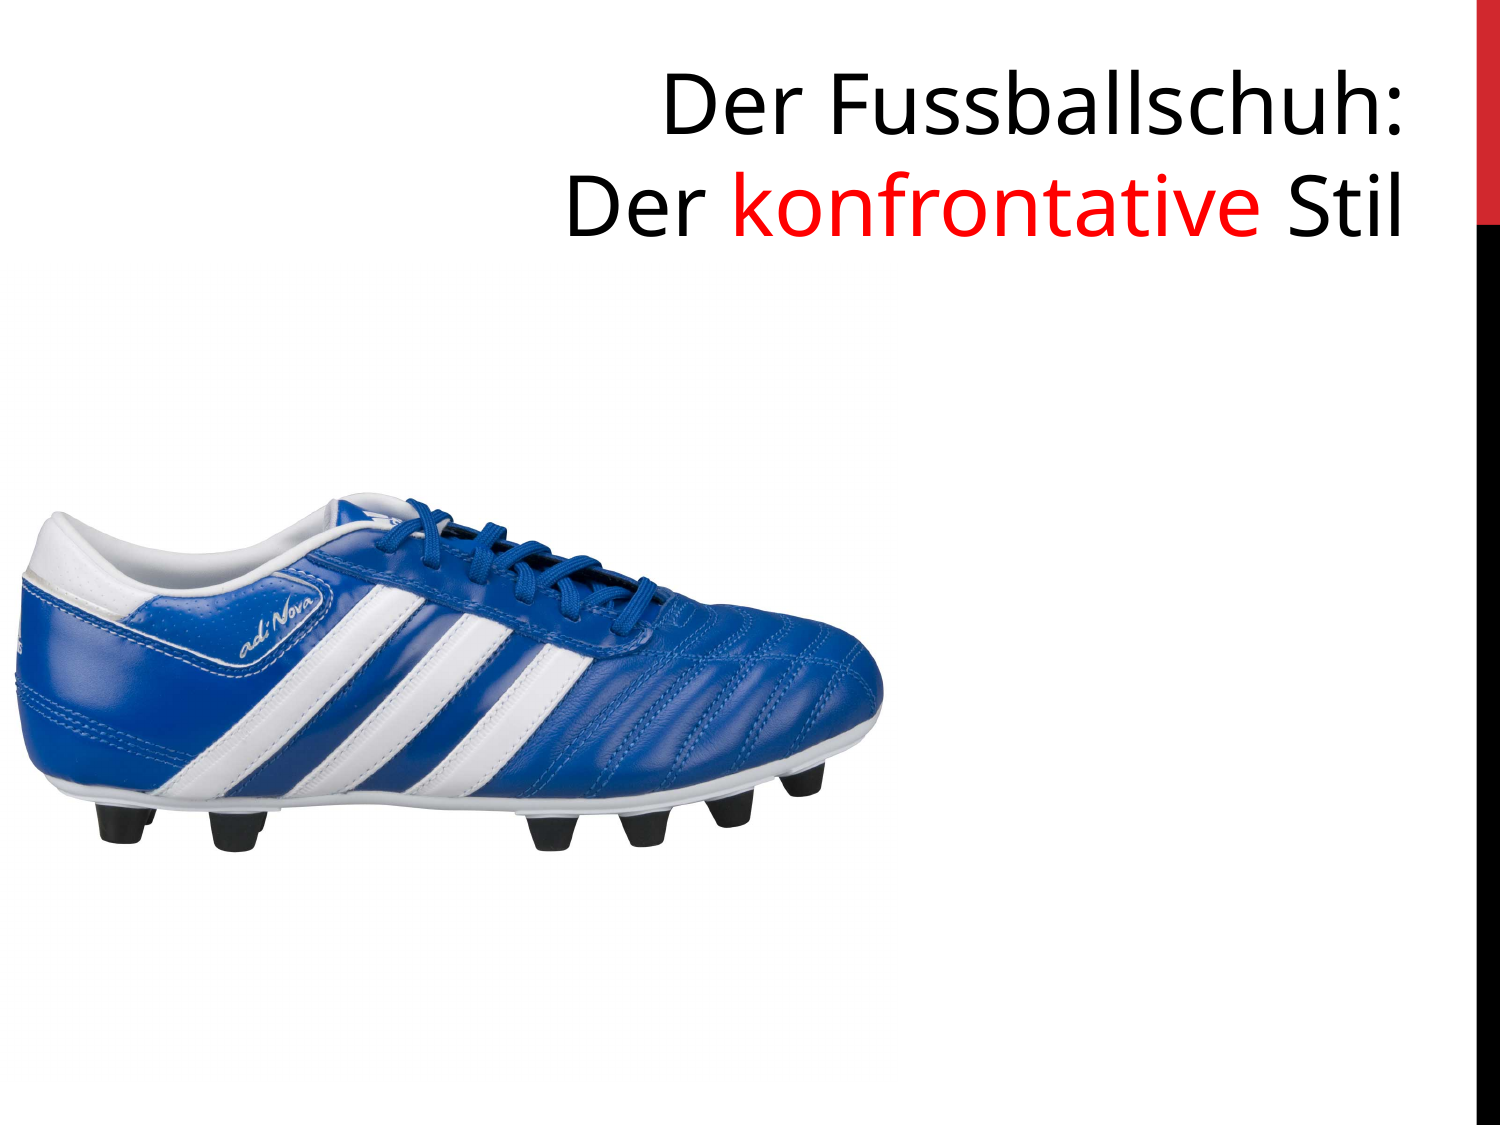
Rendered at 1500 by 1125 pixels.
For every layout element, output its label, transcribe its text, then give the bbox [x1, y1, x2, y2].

text_box Der Fussballschuh: Der konfrontative Stil [165, 43, 1443, 261]
picture [0, 262, 898, 1083]
